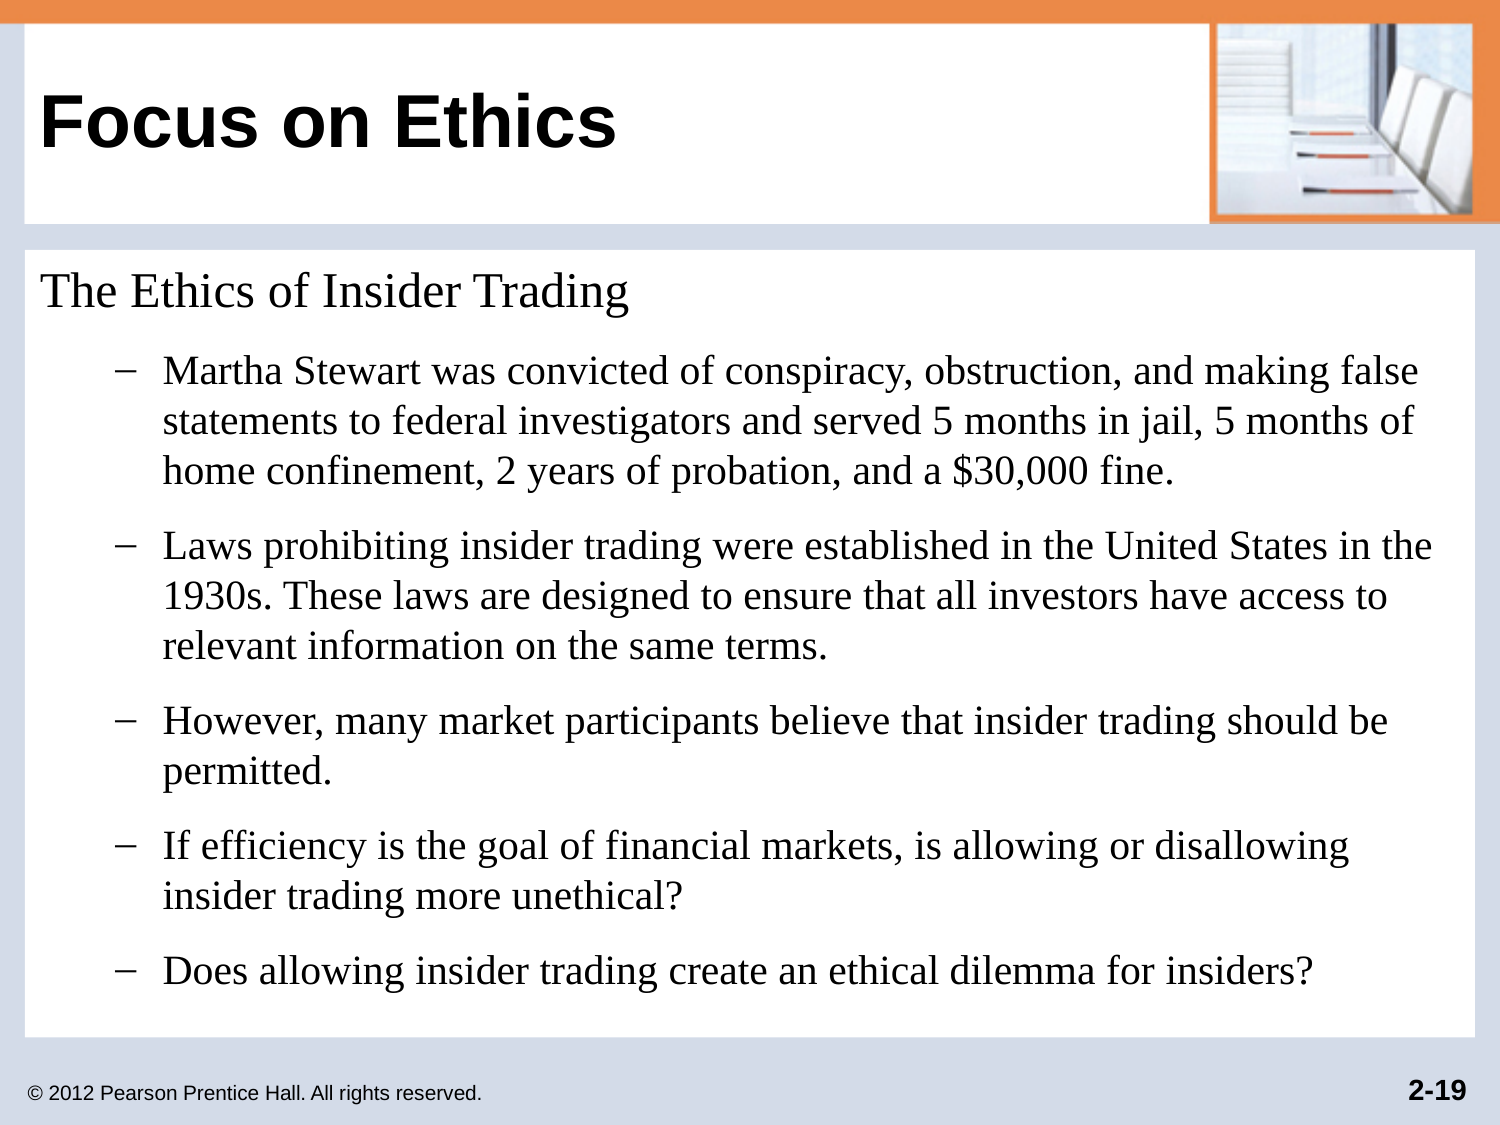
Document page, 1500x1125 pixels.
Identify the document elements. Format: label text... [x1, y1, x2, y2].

list The Ethics of Insider Trading Martha Stewart was convicted of conspiracy, obstruction, and making false statements to federal investigators and served 5 months in jail, 5 months of home confinement, 2 years of probation, and a $30,000 fine. Laws prohibiting insider trading were established in the United States in the 1930s. These laws are designed to ensure that all investors have access to relevant information on the same terms. However, many market participants believe that insider trading should be permitted. If efficiency is the goal of financial markets, is allowing or disallowing insider trading more unethical? Does allowing insider trading create an ethical dilemma for insiders? [24, 249, 1476, 1013]
footer © 2012 Pearson Prentice Hall. All rights reserved. [12, 1037, 938, 1113]
picture [0, 0, 1500, 224]
title Focus on Ethics [24, 64, 1201, 171]
slide_number 2-19 [1331, 1038, 1482, 1114]
